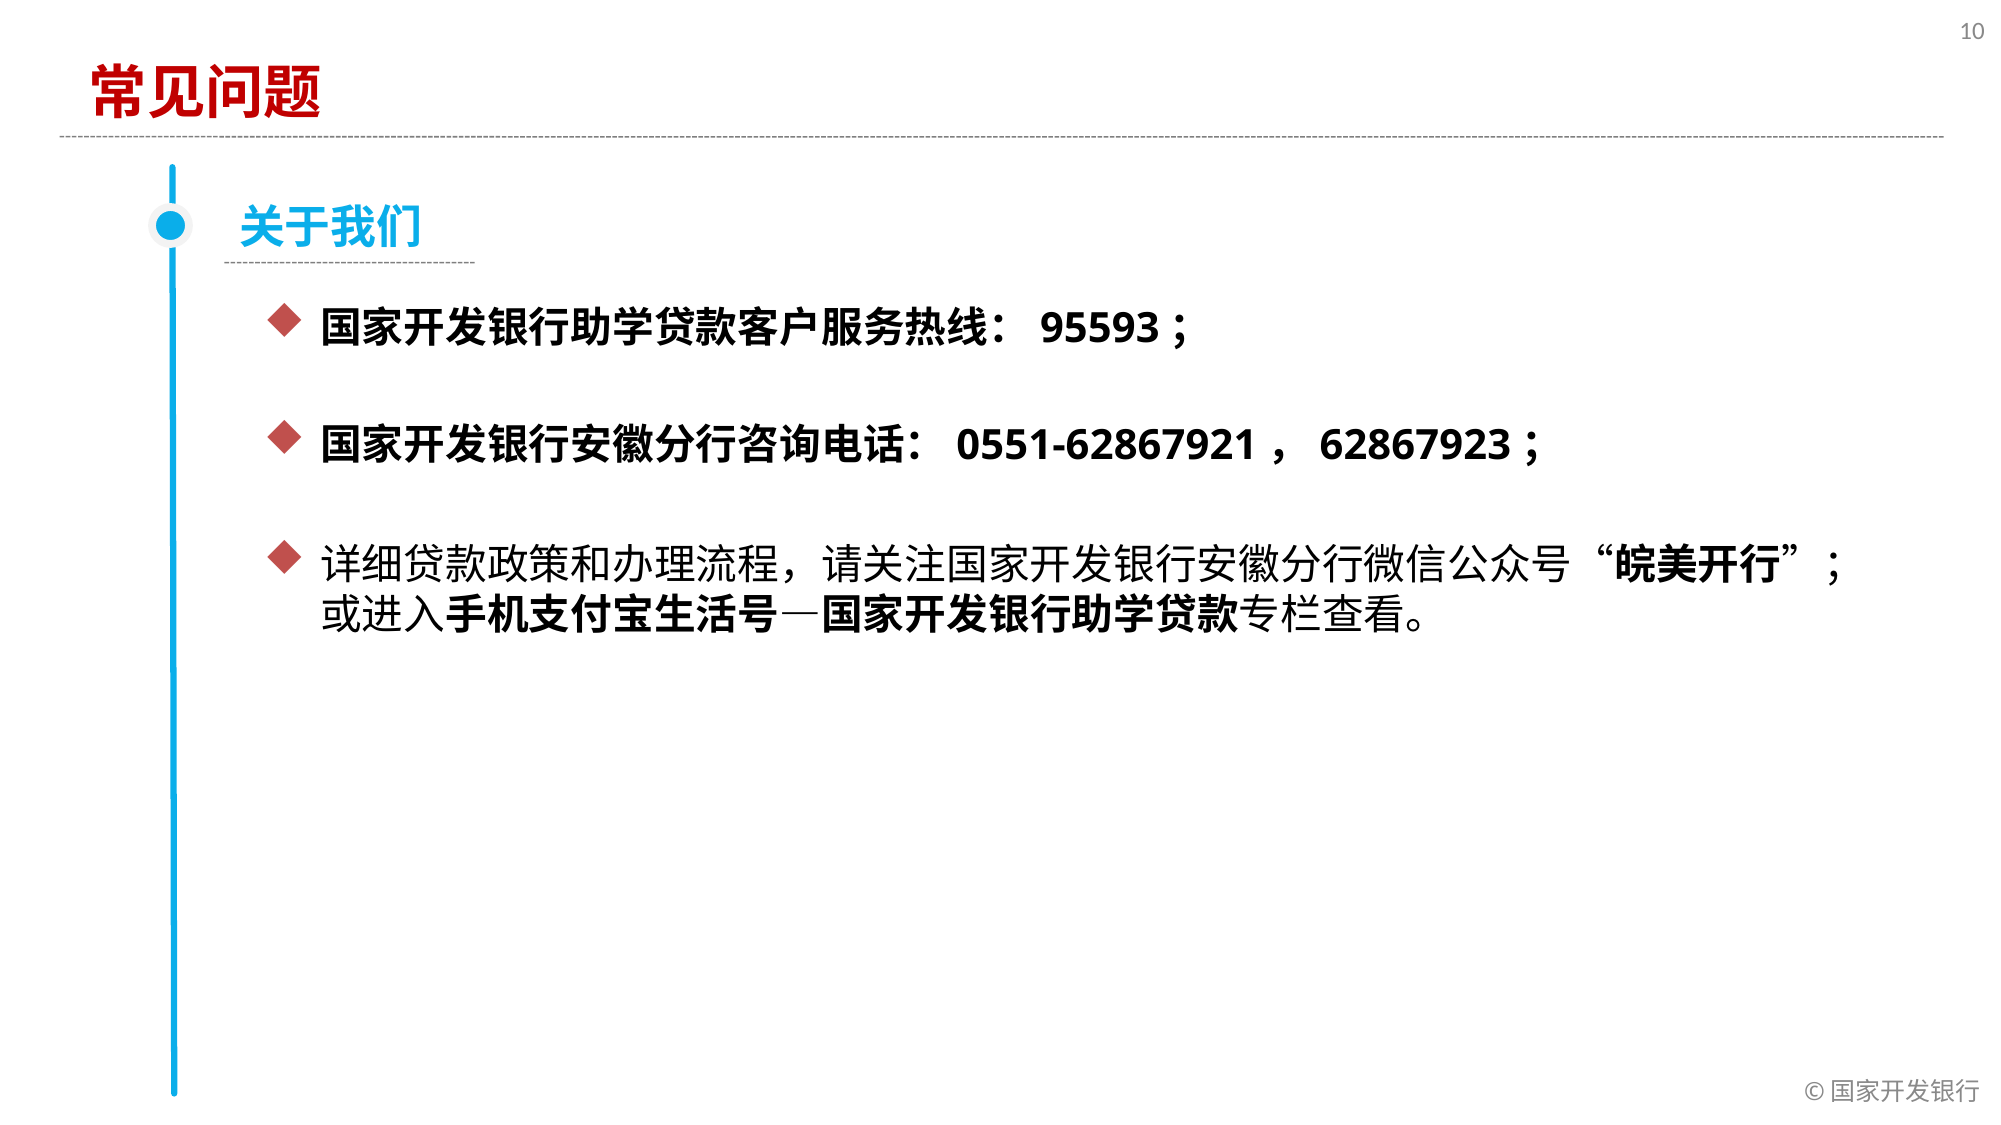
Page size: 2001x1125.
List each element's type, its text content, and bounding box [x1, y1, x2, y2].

slide_number 10 [1533, 0, 2000, 61]
footer ©国家开发银行 [1362, 1060, 1997, 1122]
text_box 国家开发银行助学贷款客户服务热线：95593； [249, 293, 1944, 358]
text_box 关于我们 [224, 190, 1811, 261]
text_box 国家开发银行安徽分行咨询电话：0551-62867921，62867923； 详细贷款政策和办理流程，请关注国家开发银行安徽分行微信公众号“皖美开行”；或进入手机支付宝生活号—国家开发银行助学贷款专栏查看。 [249, 390, 1915, 645]
text_box 常见问题 [74, 47, 972, 133]
text_box [152, 206, 189, 244]
